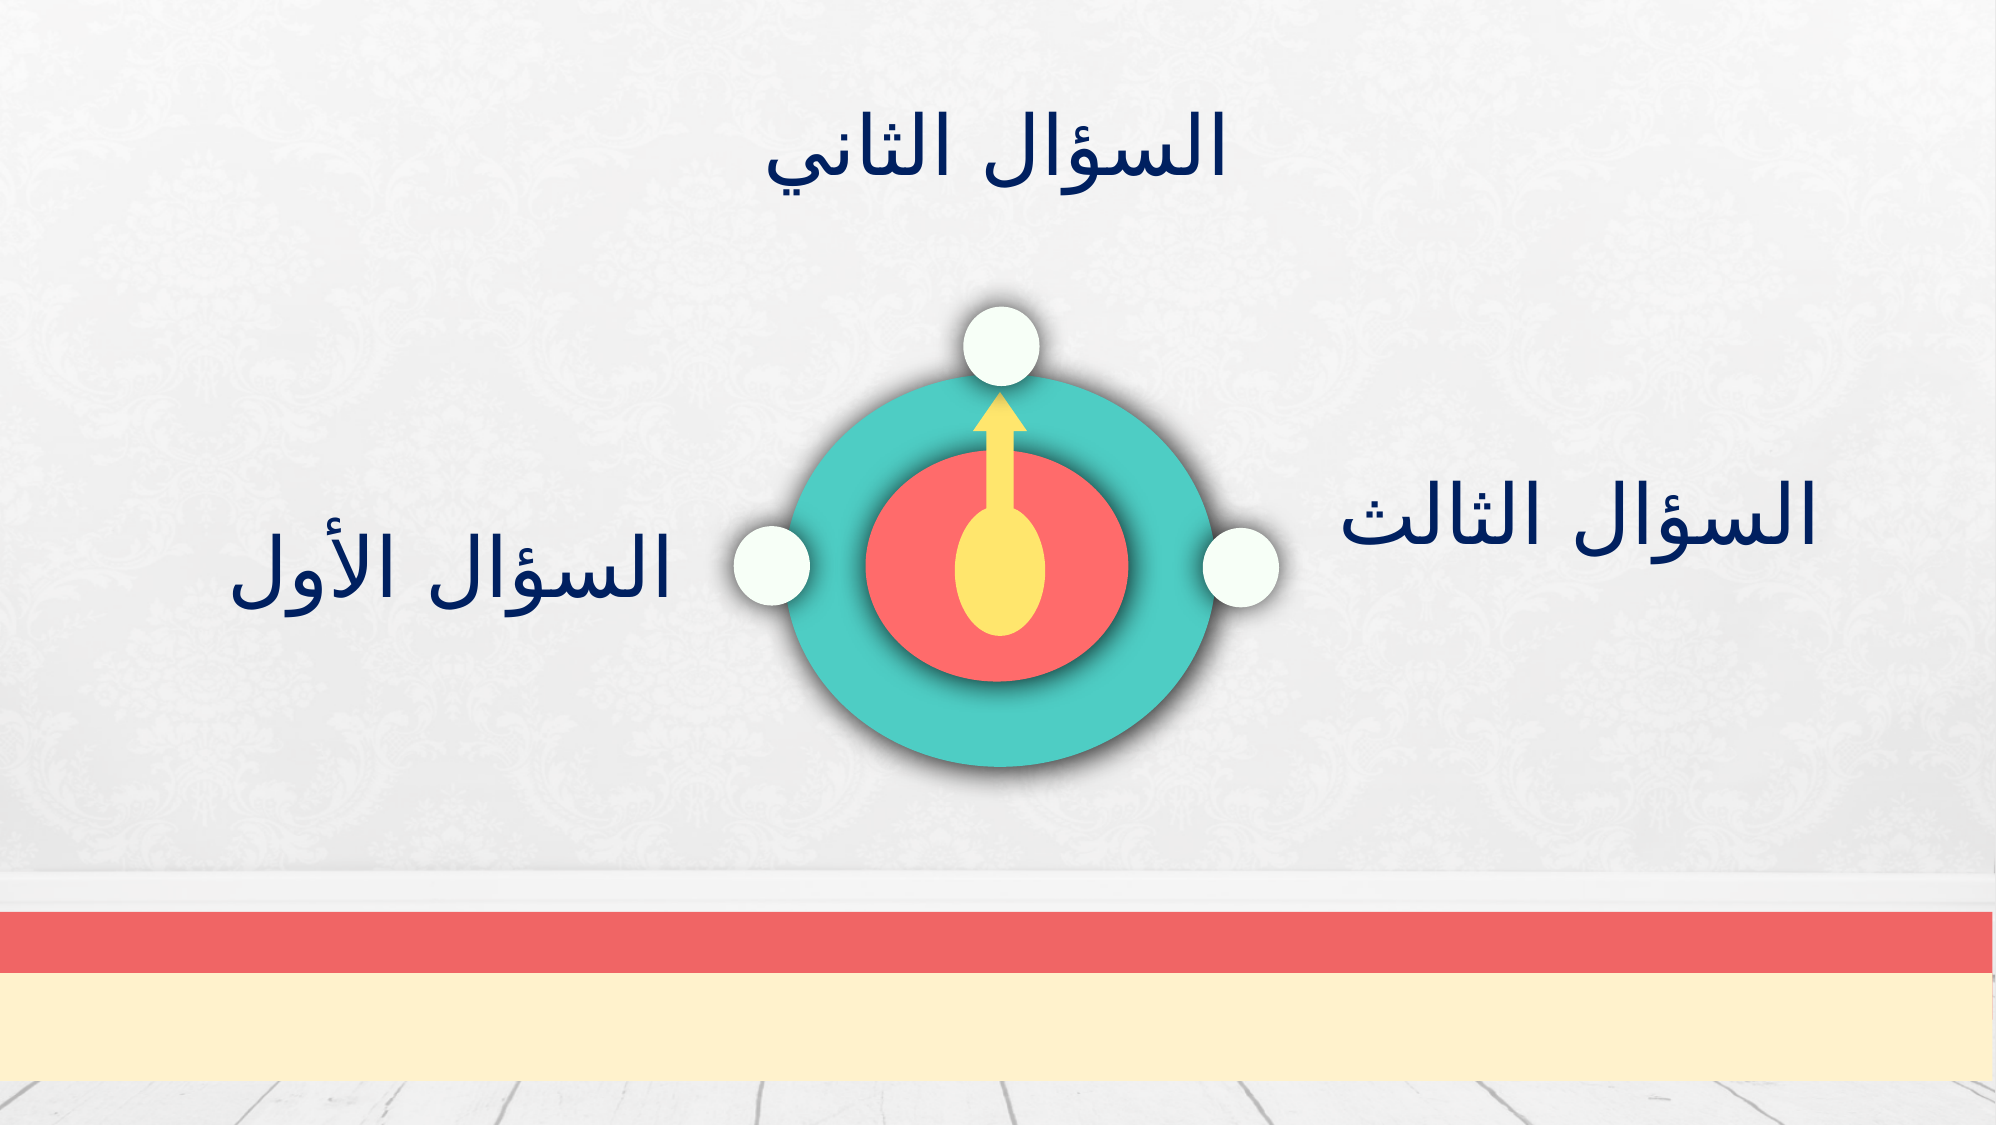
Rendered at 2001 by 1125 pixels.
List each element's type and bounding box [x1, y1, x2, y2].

text_box [954, 391, 1046, 750]
picture [0, 0, 2000, 1125]
